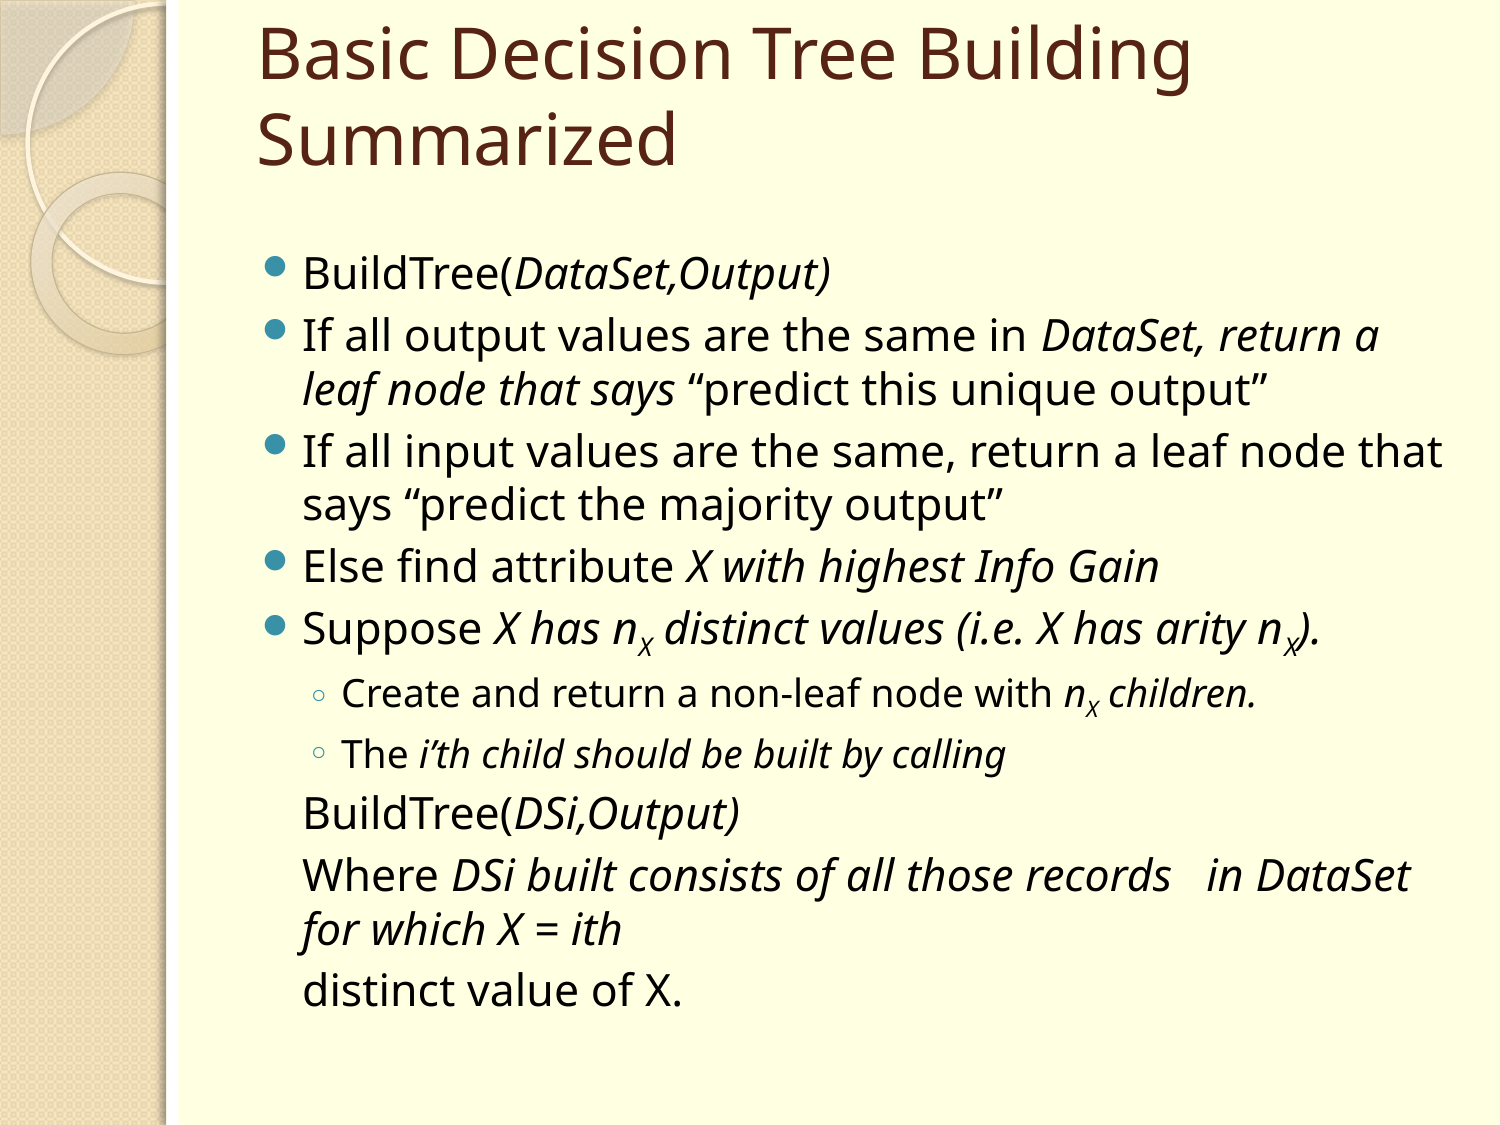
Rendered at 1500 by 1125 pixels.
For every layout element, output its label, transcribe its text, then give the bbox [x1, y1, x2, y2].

list BuildTree(DataSet,Output) If all output values are the same in DataSet, return a leaf node that says “predict this unique output” If all input values are the same, return a leaf node that says “predict the majority output” Else find attribute X with highest Info Gain Suppose X has nX distinct values (i.e. X has arity nX). Create and return a non-leaf node with nX children. The i’th child should be built by calling BuildTree(DSi,Output) Where DSi built consists of all those records in DataSet for which X = ith distinct value of X. [235, 237, 1466, 1025]
title Basic Decision Tree Building Summarized [242, 0, 1473, 188]
